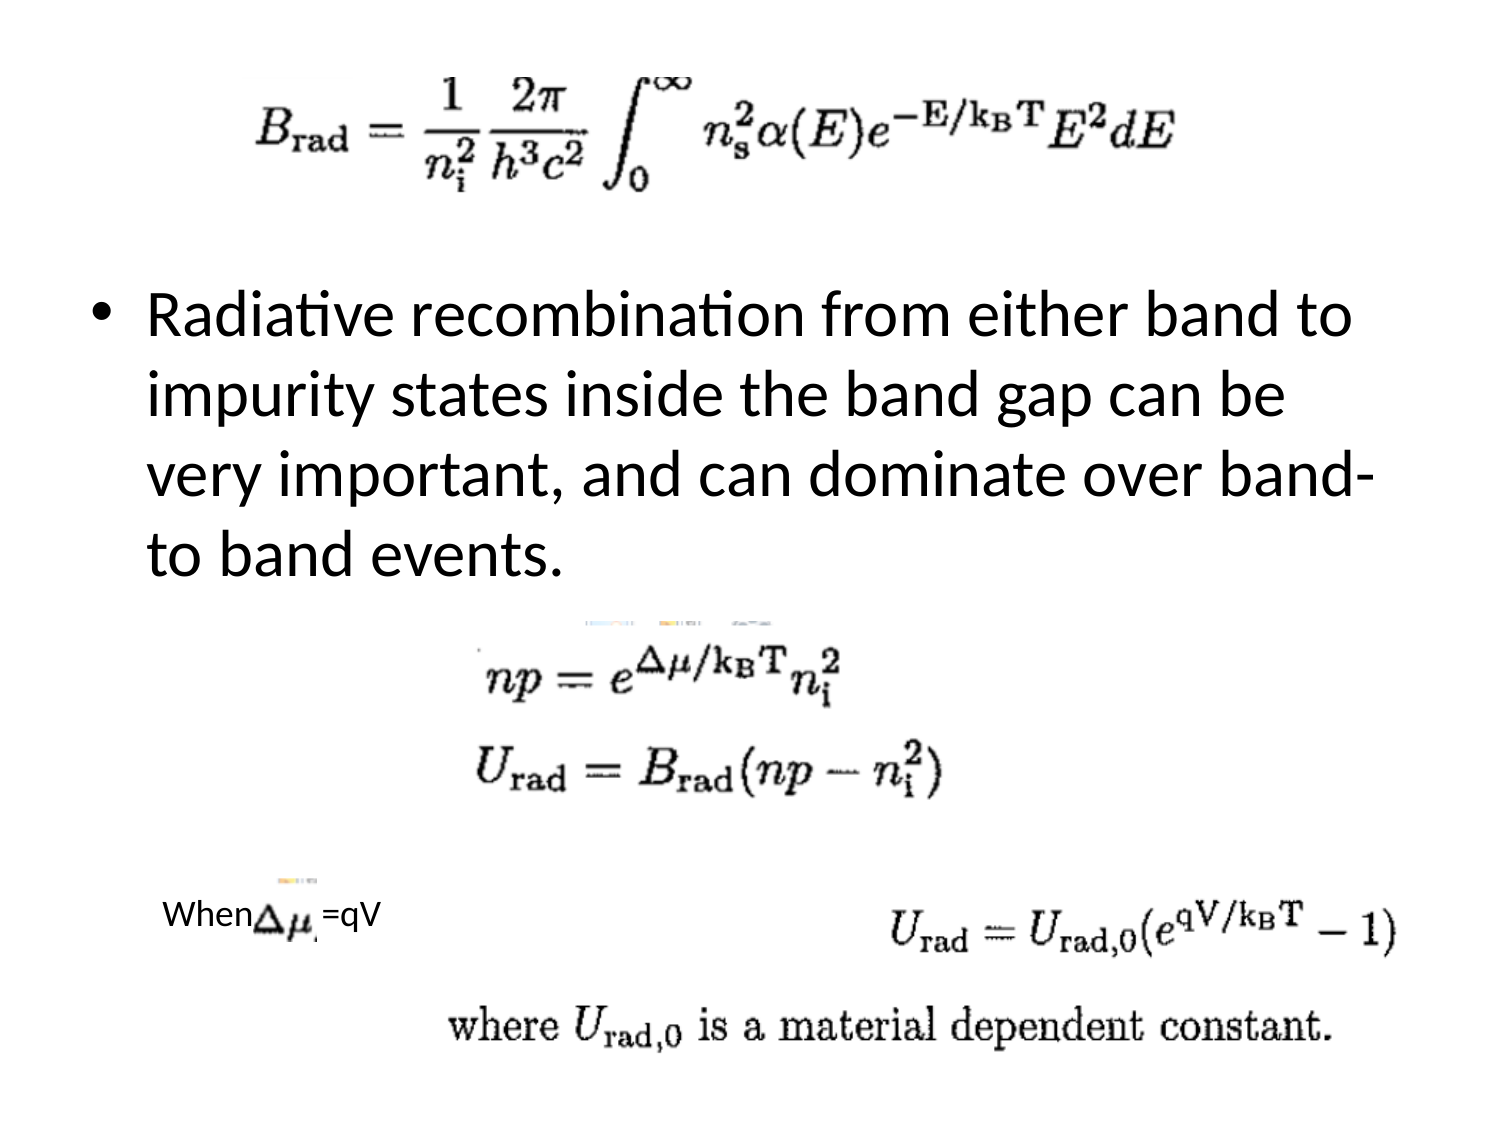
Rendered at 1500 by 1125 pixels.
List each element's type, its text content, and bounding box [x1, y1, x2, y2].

picture [424, 869, 1412, 1072]
list Radiative recombination from either band to impurity states inside the band gap can be very important, and can dominate over band-to band events. [75, 262, 1425, 1005]
picture [456, 621, 965, 825]
picture [241, 77, 1180, 197]
picture [253, 877, 317, 943]
